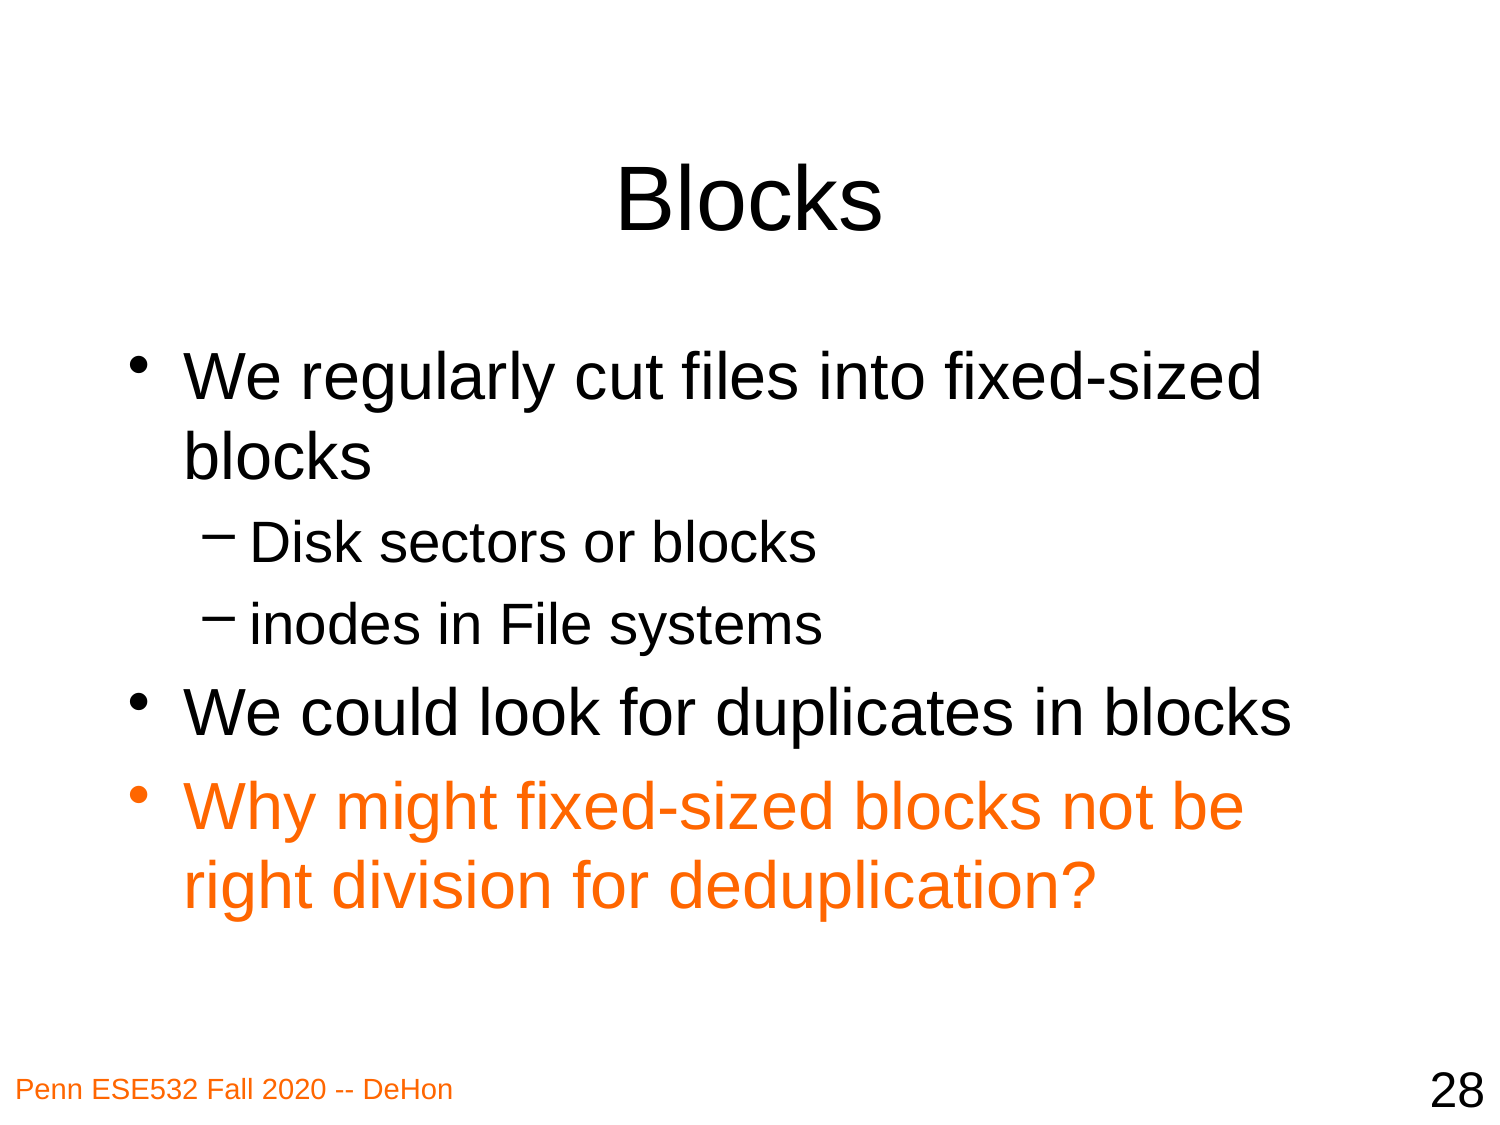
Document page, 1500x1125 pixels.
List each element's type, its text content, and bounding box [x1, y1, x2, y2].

list We regularly cut files into fixed-sized blocks Disk sectors or blocks inodes in File systems We could look for duplicates in blocks Why might fixed-sized blocks not be right division for deduplication? [112, 324, 1388, 1001]
slide_number Penn ESE532 Fall 2020 -- DeHon [0, 1062, 576, 1125]
slide_number 28 [1187, 1049, 1500, 1125]
title Blocks [112, 99, 1388, 288]
